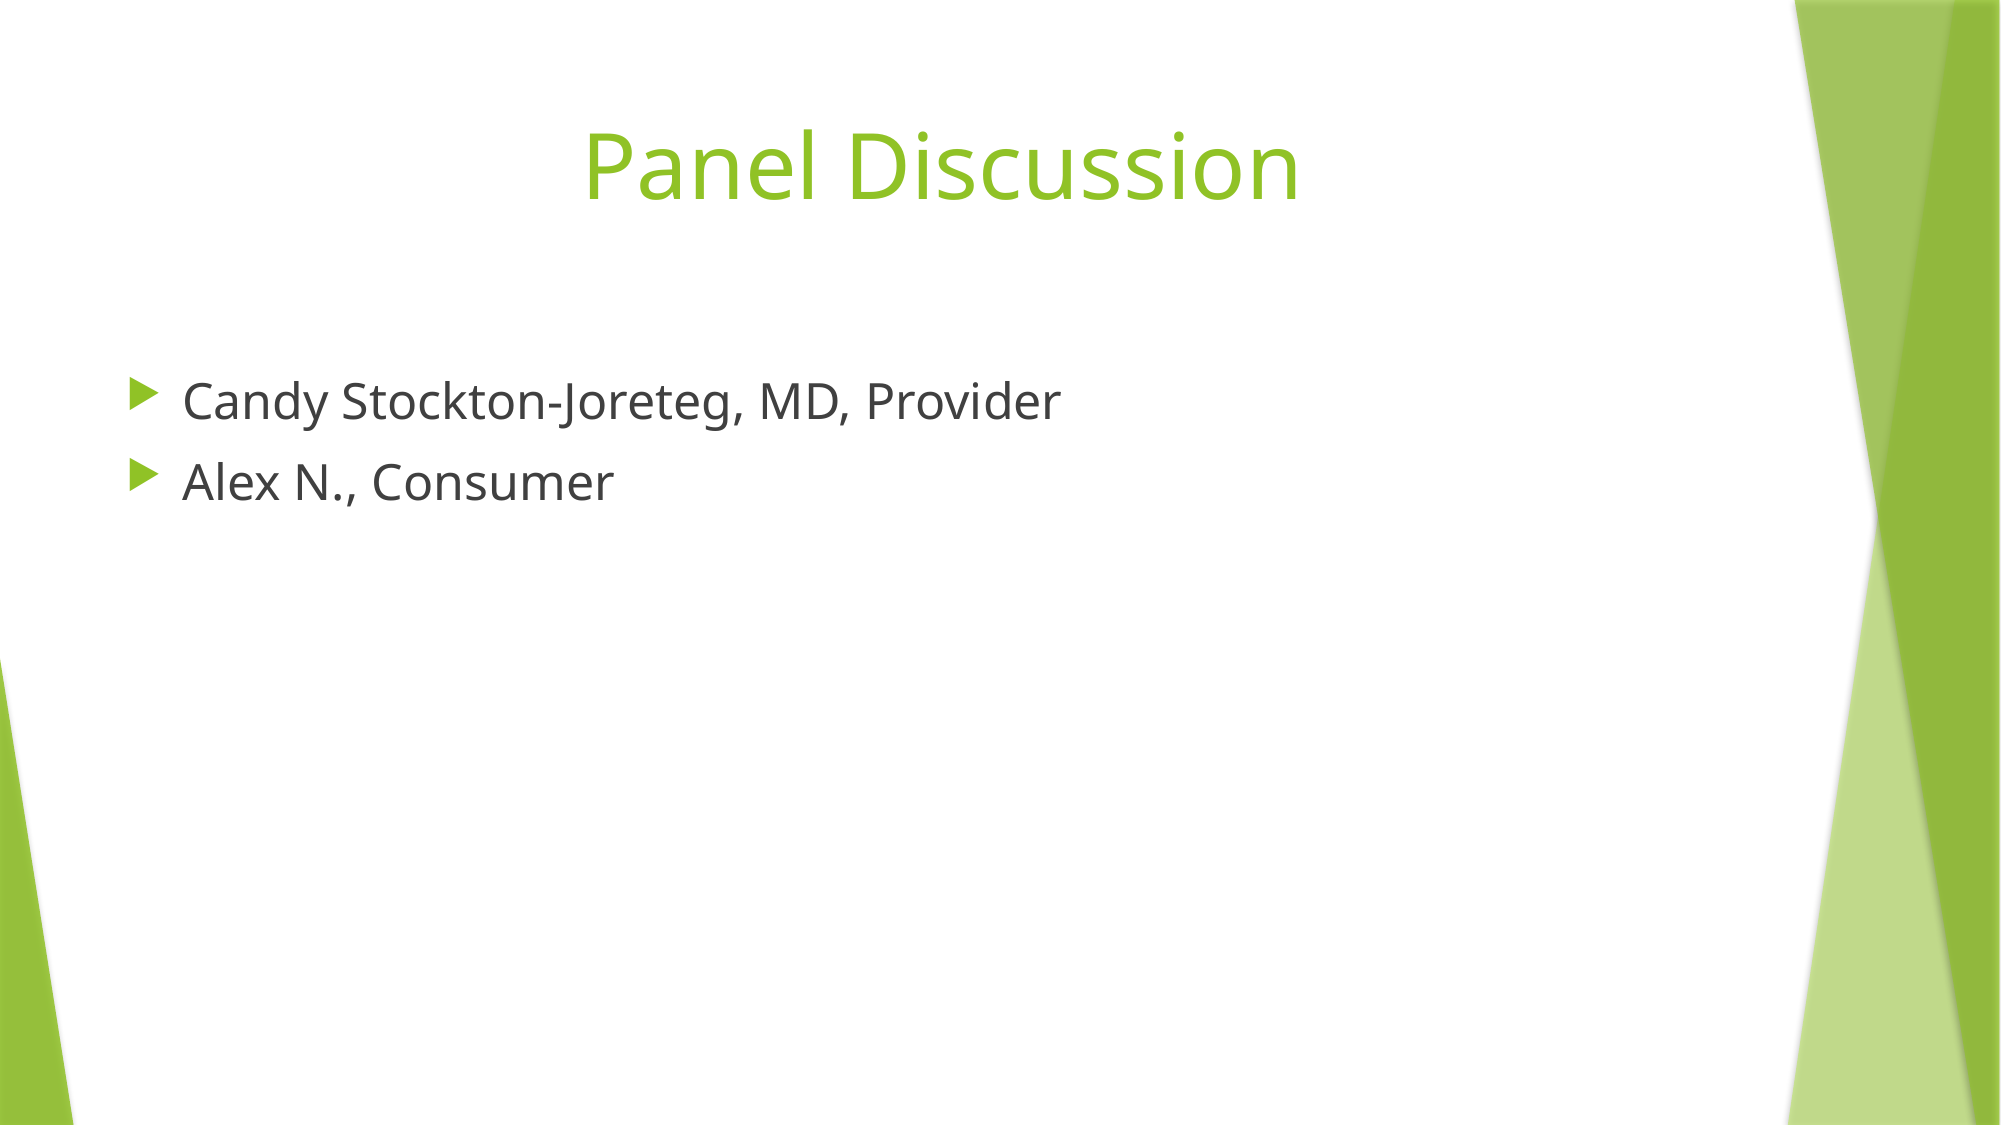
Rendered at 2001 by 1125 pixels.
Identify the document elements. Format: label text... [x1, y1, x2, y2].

list Candy Stockton-Joreteg, MD, Provider Alex N., Consumer [111, 361, 1775, 1103]
title Panel Discussion [111, 99, 1775, 231]
